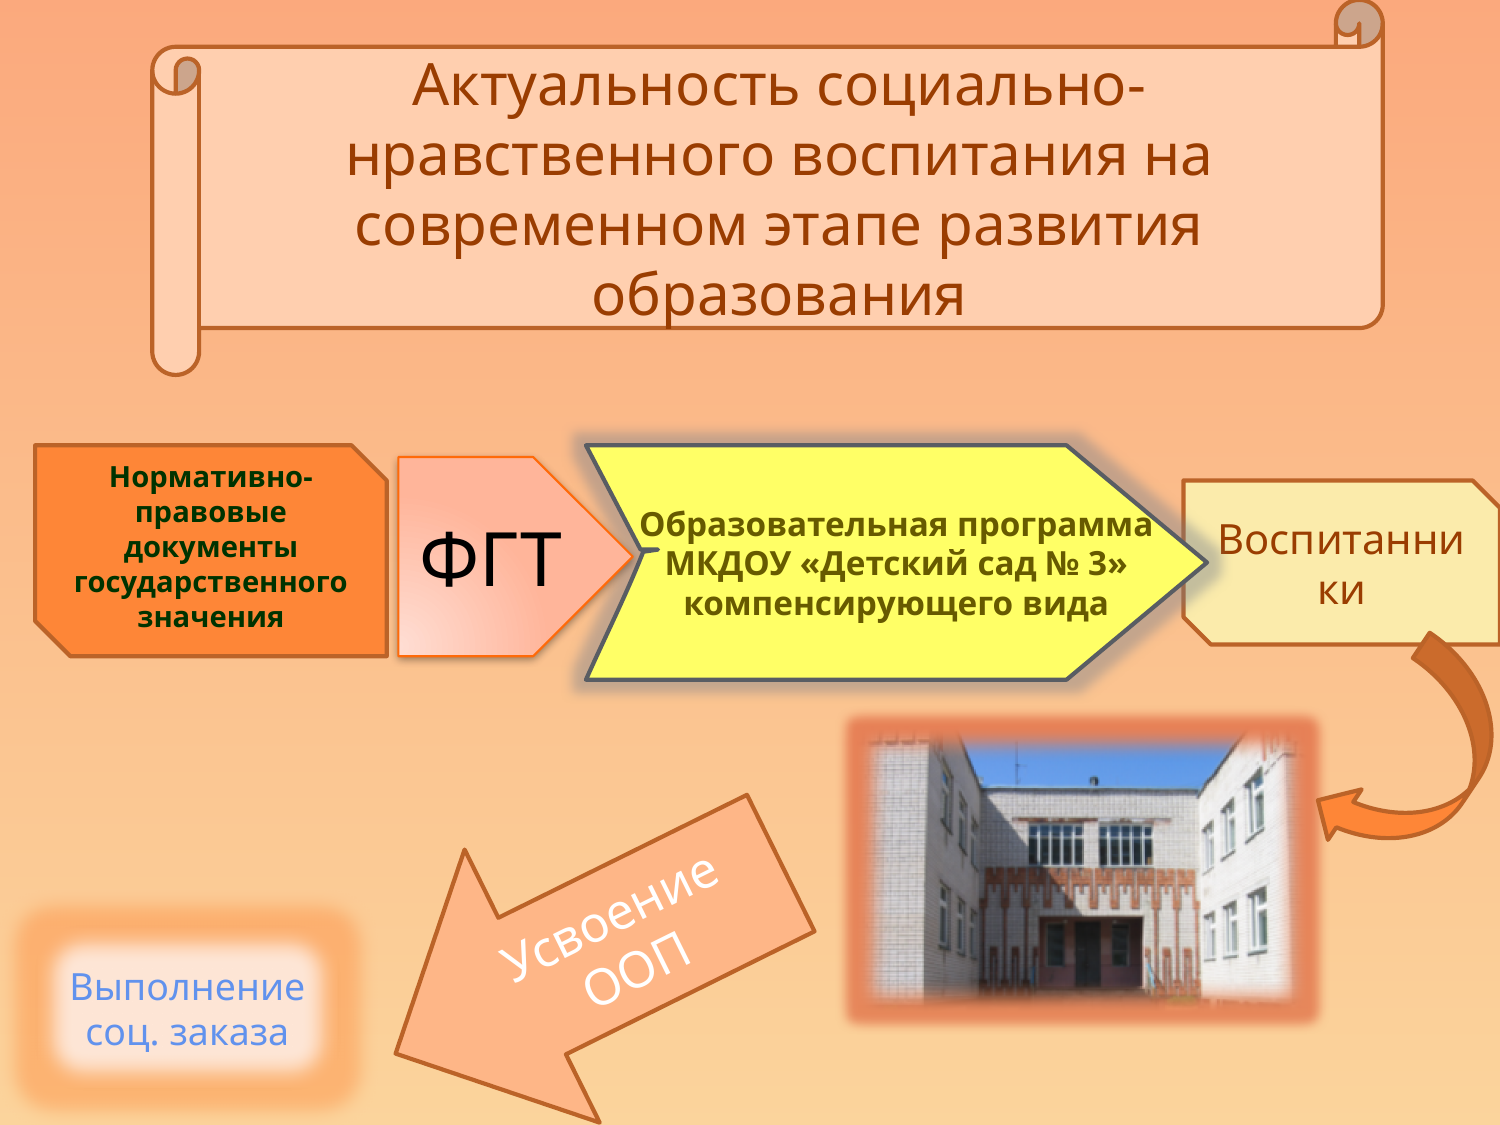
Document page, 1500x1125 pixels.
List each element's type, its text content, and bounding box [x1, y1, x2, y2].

text_box Актуальность социально-нравственного воспитания на современном этапе развития образования [150, 0, 1385, 378]
text_box [1315, 630, 1494, 842]
text_box Усвоение ООП [393, 792, 817, 1125]
picture [854, 726, 1310, 1014]
text_box Выполнение соц. заказа [65, 955, 311, 1060]
text_box ФГТ [397, 455, 634, 658]
text_box Воспитанники [1181, 478, 1500, 647]
text_box Нормативно- правовые документы государственного значения [33, 443, 389, 659]
text_box Образовательная программа МКДОУ «Детский сад № 3» компенсирующего вида [584, 443, 1210, 682]
